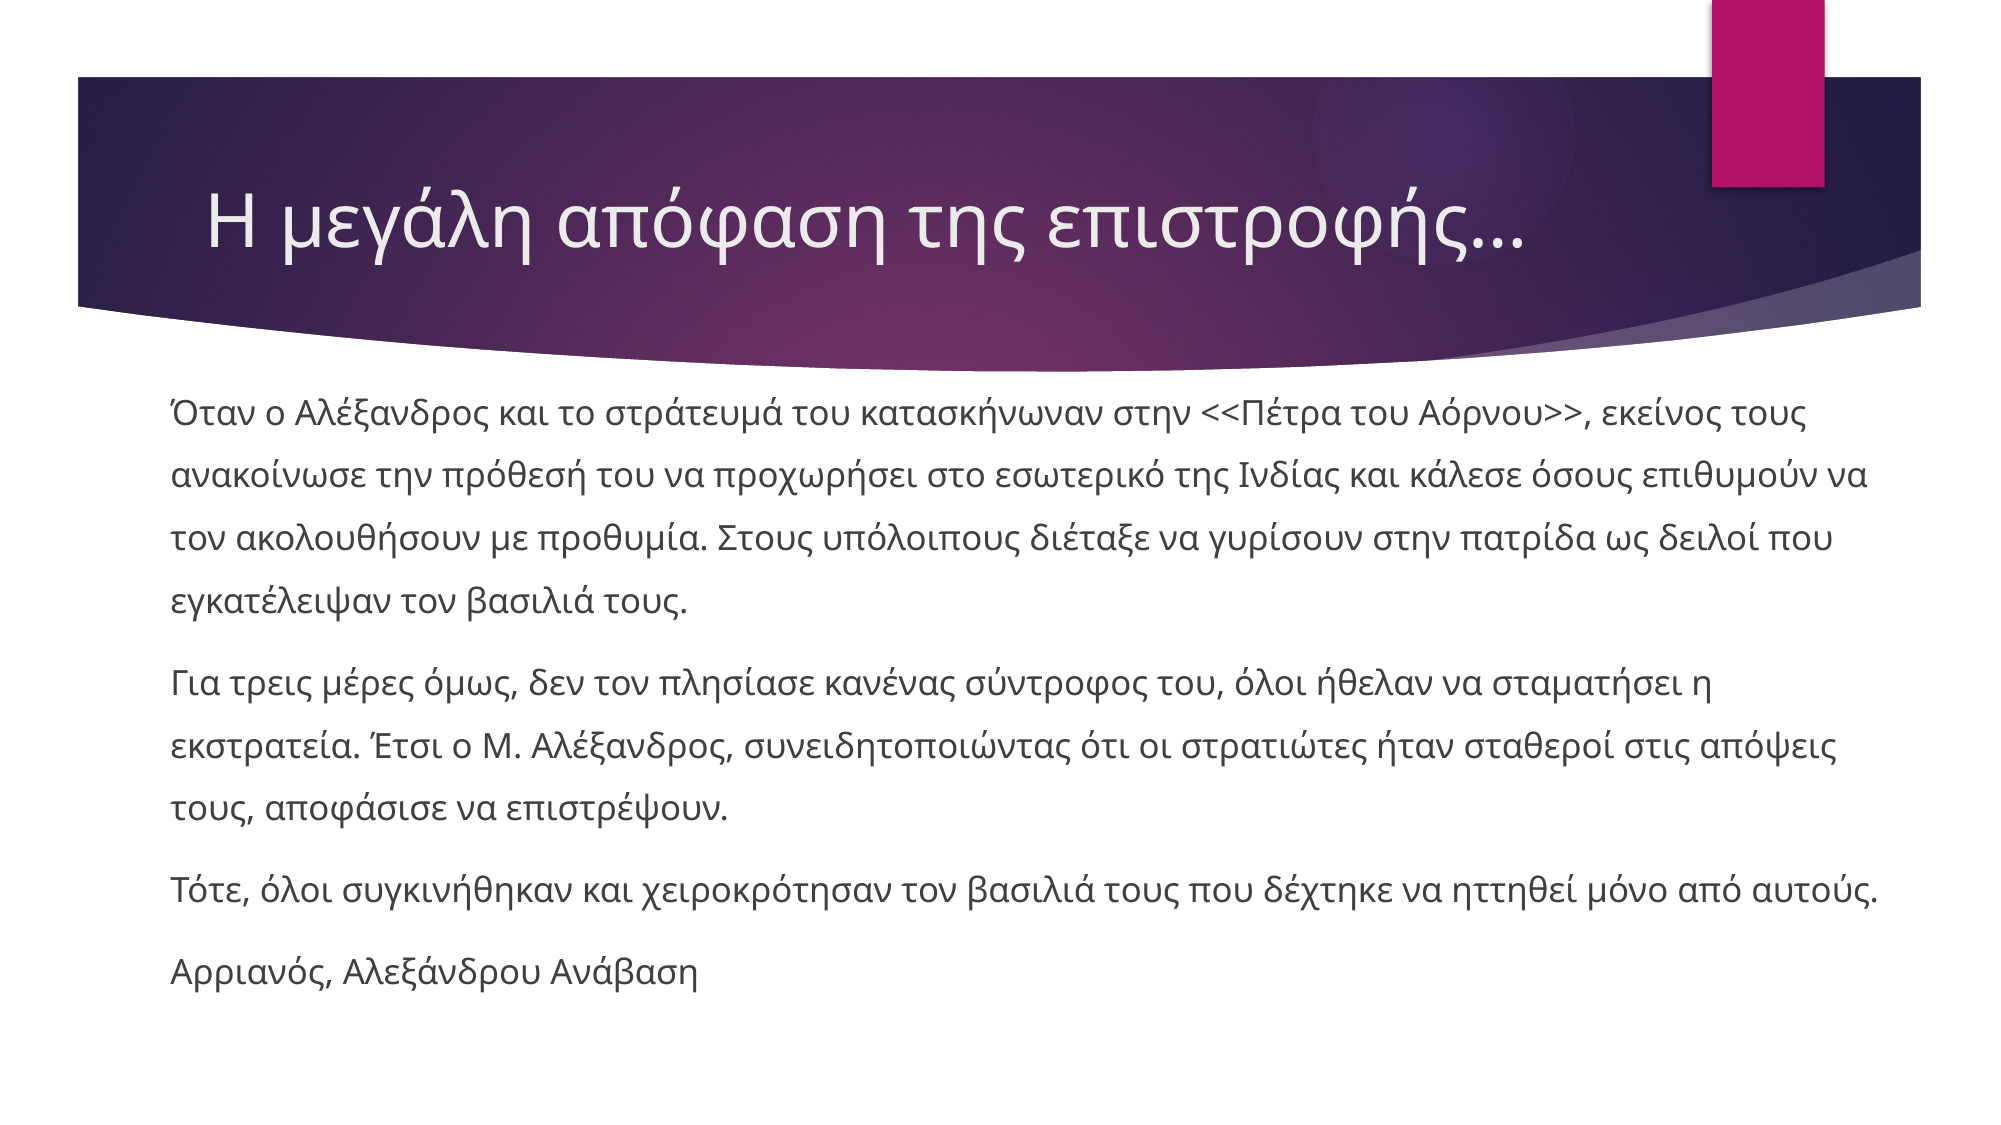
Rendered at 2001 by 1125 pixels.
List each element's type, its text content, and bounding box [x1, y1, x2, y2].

title Η μεγάλη απόφαση της επιστροφής… [189, 159, 1627, 276]
list Όταν ο Αλέξανδρος και το στράτευμά του κατασκήνωναν στην <<Πέτρα του Αόρνου>>, εκείνος τους ανακοίνωσε την πρόθεσή του να προχωρήσει στο εσωτερικό της Ινδίας και κάλεσε όσους επιθυμούν να τον ακολουθήσουν με προθυμία. Στους υπόλοιπους διέταξε να γυρίσουν στην πατρίδα ως δειλοί που εγκατέλειψαν τον βασιλιά τους. Για τρεις μέρες όμως, δεν τον πλησίασε κανένας σύντροφος του, όλοι ήθελαν να σταματήσει η εκστρατεία. Έτσι ο Μ. Αλέξανδρος, συνειδητοποιώντας ότι οι στρατιώτες ήταν σταθεροί στις απόψεις τους, αποφάσισε να επιστρέψουν. Τότε, όλοι συγκινήθηκαν και χειροκρότησαν τον βασιλιά τους που δέχτηκε να ηττηθεί μόνο από αυτούς. Αρριανός, Αλεξάνδρου Ανάβαση [155, 362, 1897, 1067]
